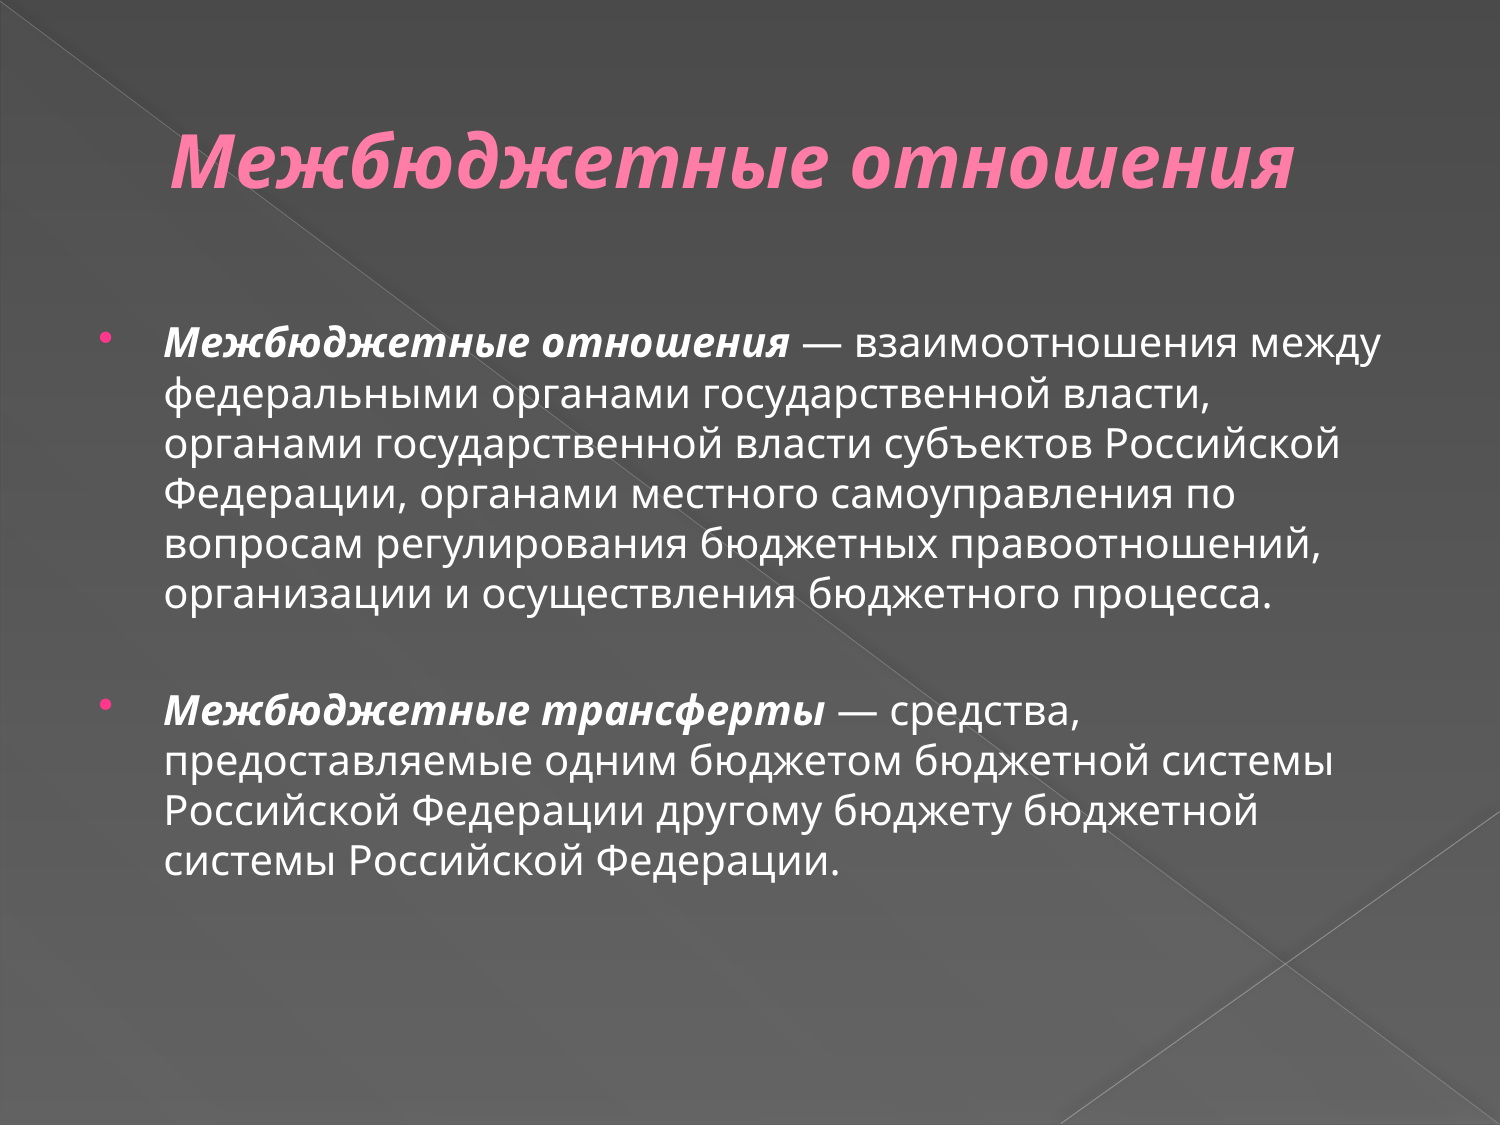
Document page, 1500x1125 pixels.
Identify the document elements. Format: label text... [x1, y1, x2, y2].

list Межбюджетные отношения — взаимоотношения между федеральными органами государственной власти, органами государственной власти субъектов Российской Федерации, органами местного самоуправления по вопросам регулирования бюджетных правоотношений, организации и осуществления бюджетного процесса. Межбюджетные трансферты — средства, предоставляемые одним бюджетом бюджетной системы Российской Федерации другому бюджету бюджетной системы Российской Федерации. [75, 308, 1425, 1059]
title Межбюджетные отношения [75, 43, 1425, 274]
